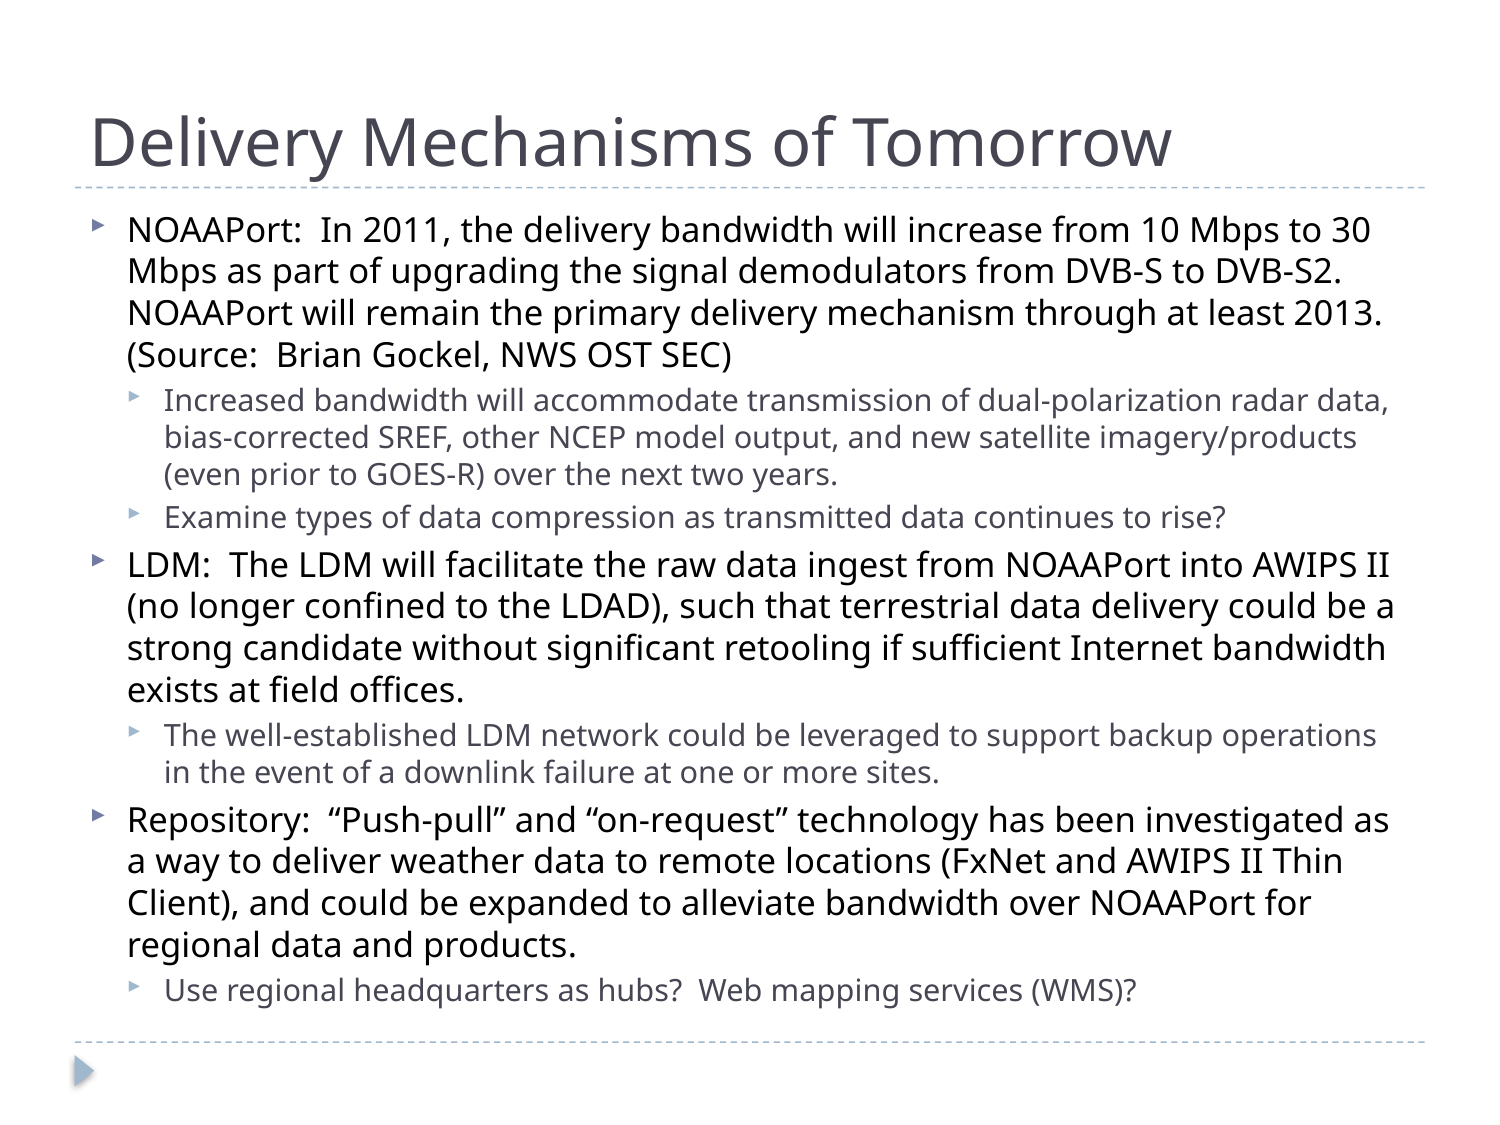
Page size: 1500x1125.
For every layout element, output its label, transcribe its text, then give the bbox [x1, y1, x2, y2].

list NOAAPort: In 2011, the delivery bandwidth will increase from 10 Mbps to 30 Mbps as part of upgrading the signal demodulators from DVB-S to DVB-S2. NOAAPort will remain the primary delivery mechanism through at least 2013. (Source: Brian Gockel, NWS OST SEC) Increased bandwidth will accommodate transmission of dual-polarization radar data, bias-corrected SREF, other NCEP model output, and new satellite imagery/products (even prior to GOES-R) over the next two years. Examine types of data compression as transmitted data continues to rise? LDM: The LDM will facilitate the raw data ingest from NOAAPort into AWIPS II (no longer confined to the LDAD), such that terrestrial data delivery could be a strong candidate without significant retooling if sufficient Internet bandwidth exists at field offices. The well-established LDM network could be leveraged to support backup operations in the event of a downlink failure at one or more sites. Repository: “Push-pull” and “on-request” technology has been investigated as a way to deliver weather data to remote locations (FxNet and AWIPS II Thin Client), and could be expanded to alleviate bandwidth over NOAAPort for regional data and products. Use regional headquarters as hubs? Web mapping services (WMS)? [75, 200, 1425, 1025]
title Delivery Mechanisms of Tomorrow [75, 24, 1425, 188]
